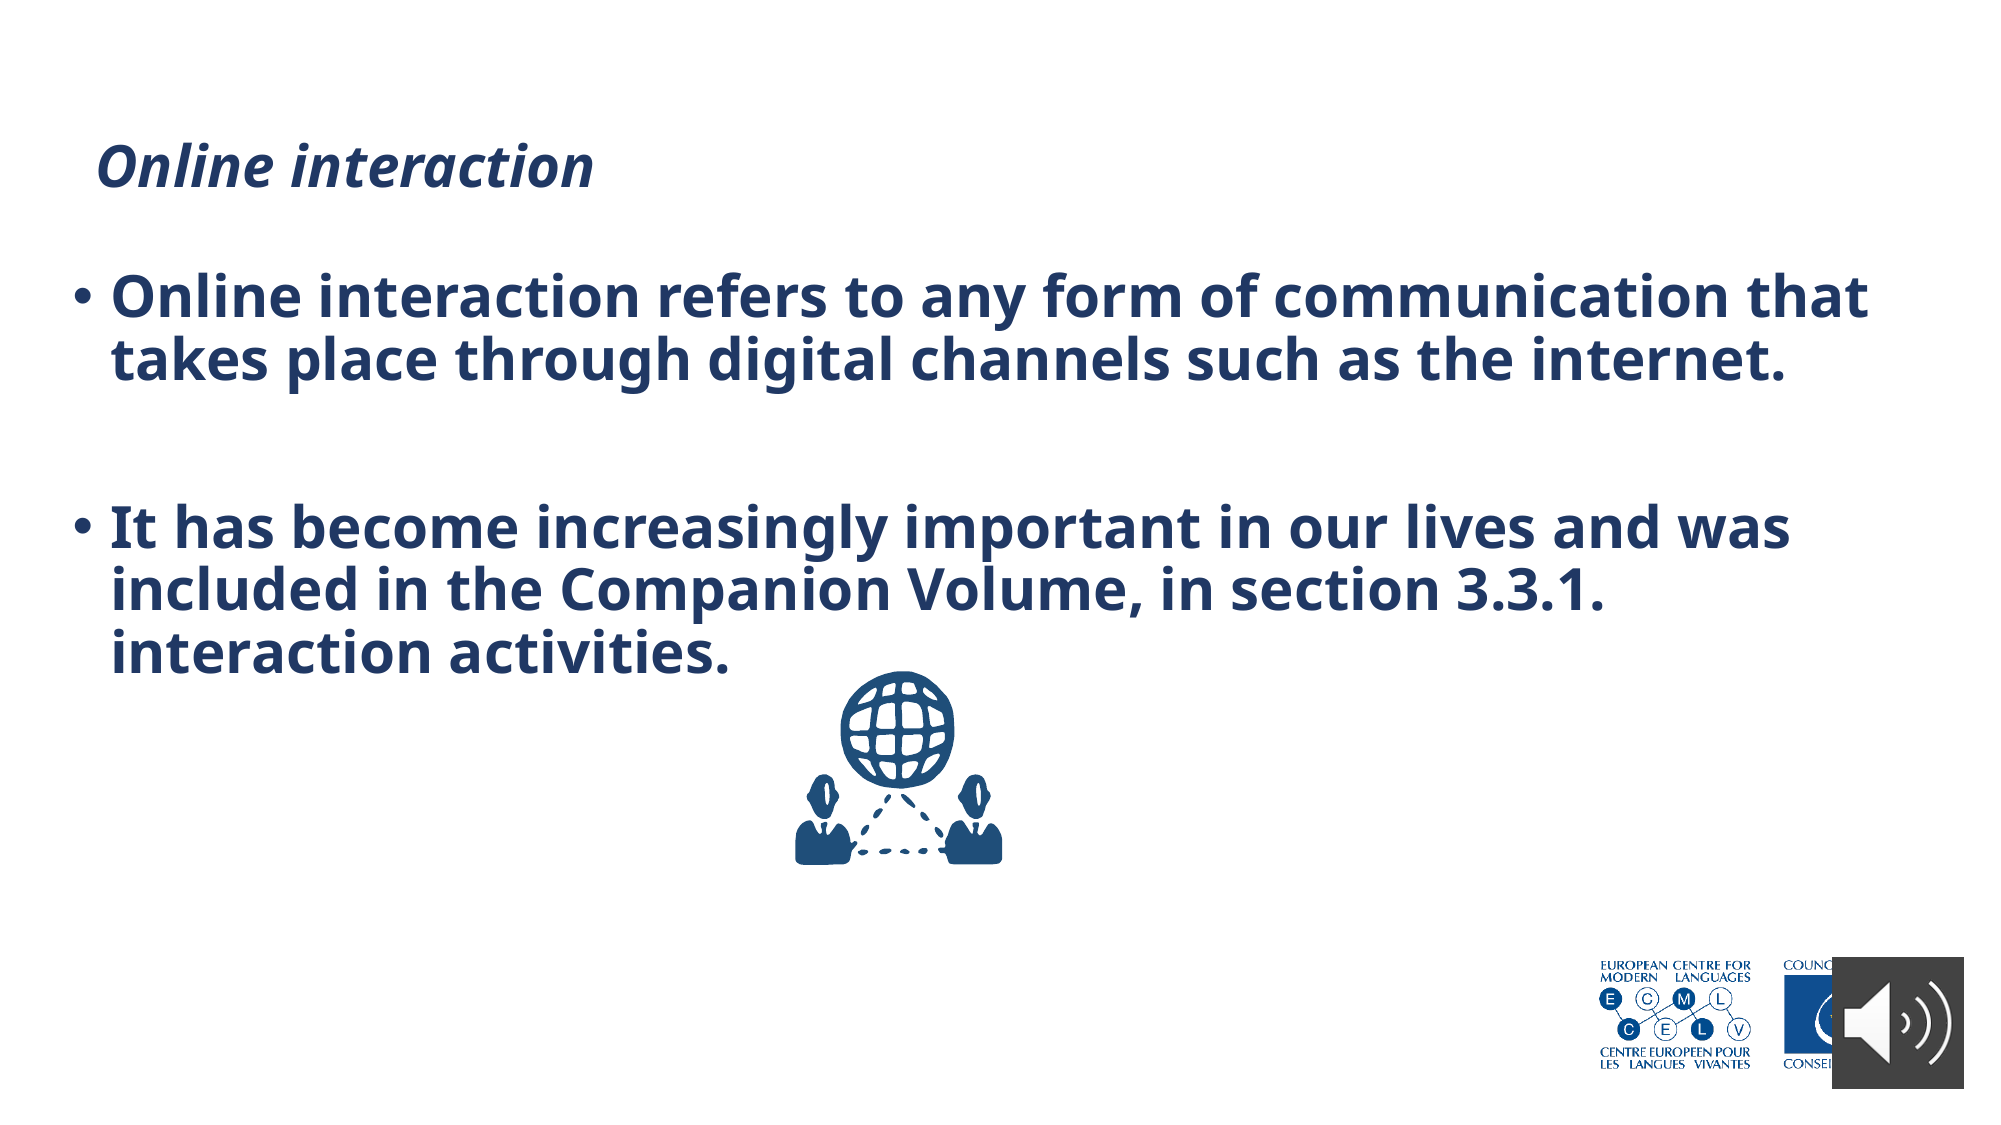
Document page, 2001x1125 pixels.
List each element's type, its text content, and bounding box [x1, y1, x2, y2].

picture [1598, 956, 1965, 1090]
list Online interaction refers to any form of communication that takes place through digital channels such as the internet. It has become increasingly important in our lives and was included in the Companion Volume, in section 3.3.1. interaction activities. [57, 260, 1898, 855]
text_box [918, 848, 928, 855]
text_box [957, 774, 991, 819]
title Online interaction [80, 59, 1921, 278]
text_box [806, 774, 840, 819]
text_box [873, 808, 883, 819]
text_box [840, 671, 955, 789]
text_box [795, 820, 858, 865]
text_box [860, 824, 870, 836]
text_box [938, 820, 1003, 865]
text_box [857, 849, 869, 856]
text_box [901, 794, 916, 808]
text_box [878, 848, 892, 855]
text_box [934, 826, 944, 838]
text_box [884, 794, 891, 804]
text_box [900, 848, 910, 855]
text_box [920, 811, 930, 821]
